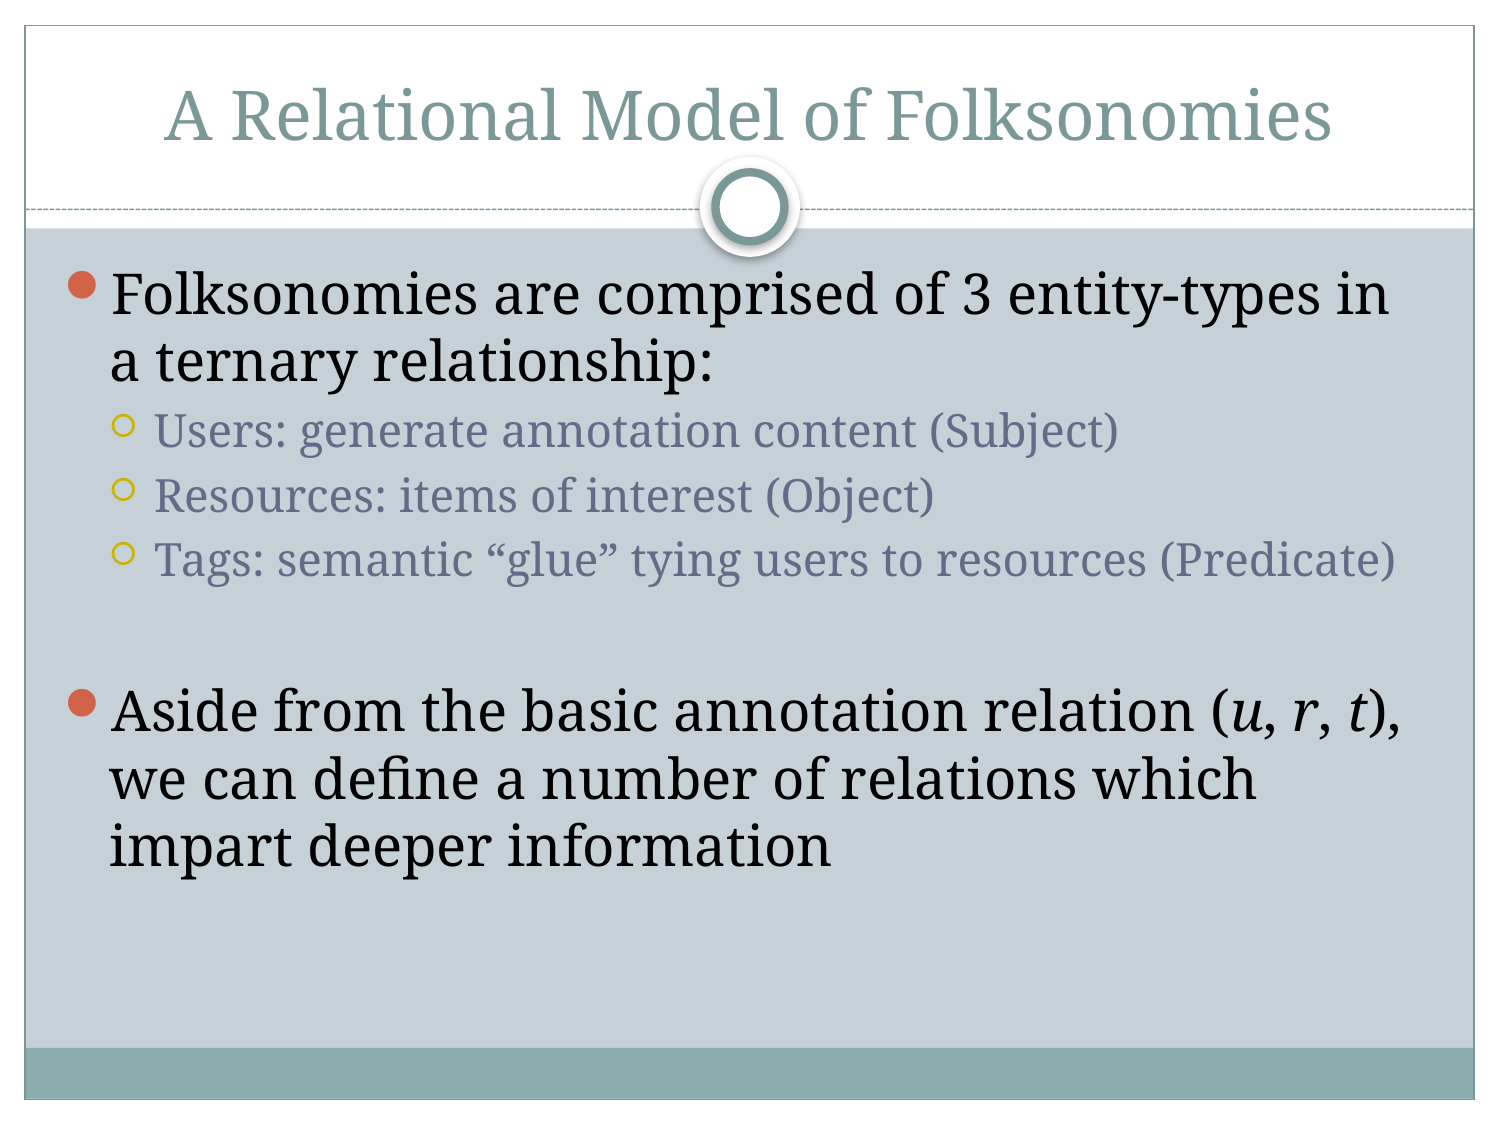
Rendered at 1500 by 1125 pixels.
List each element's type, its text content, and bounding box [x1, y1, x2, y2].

list Folksonomies are comprised of 3 entity-types in a ternary relationship: Users: generate annotation content (Subject) Resources: items of interest (Object) Tags: semantic “glue” tying users to resources (Predicate) Aside from the basic annotation relation (u, r, t), we can define a number of relations which impart deeper information [49, 250, 1445, 1001]
title A Relational Model of Folksonomies [49, 37, 1450, 162]
